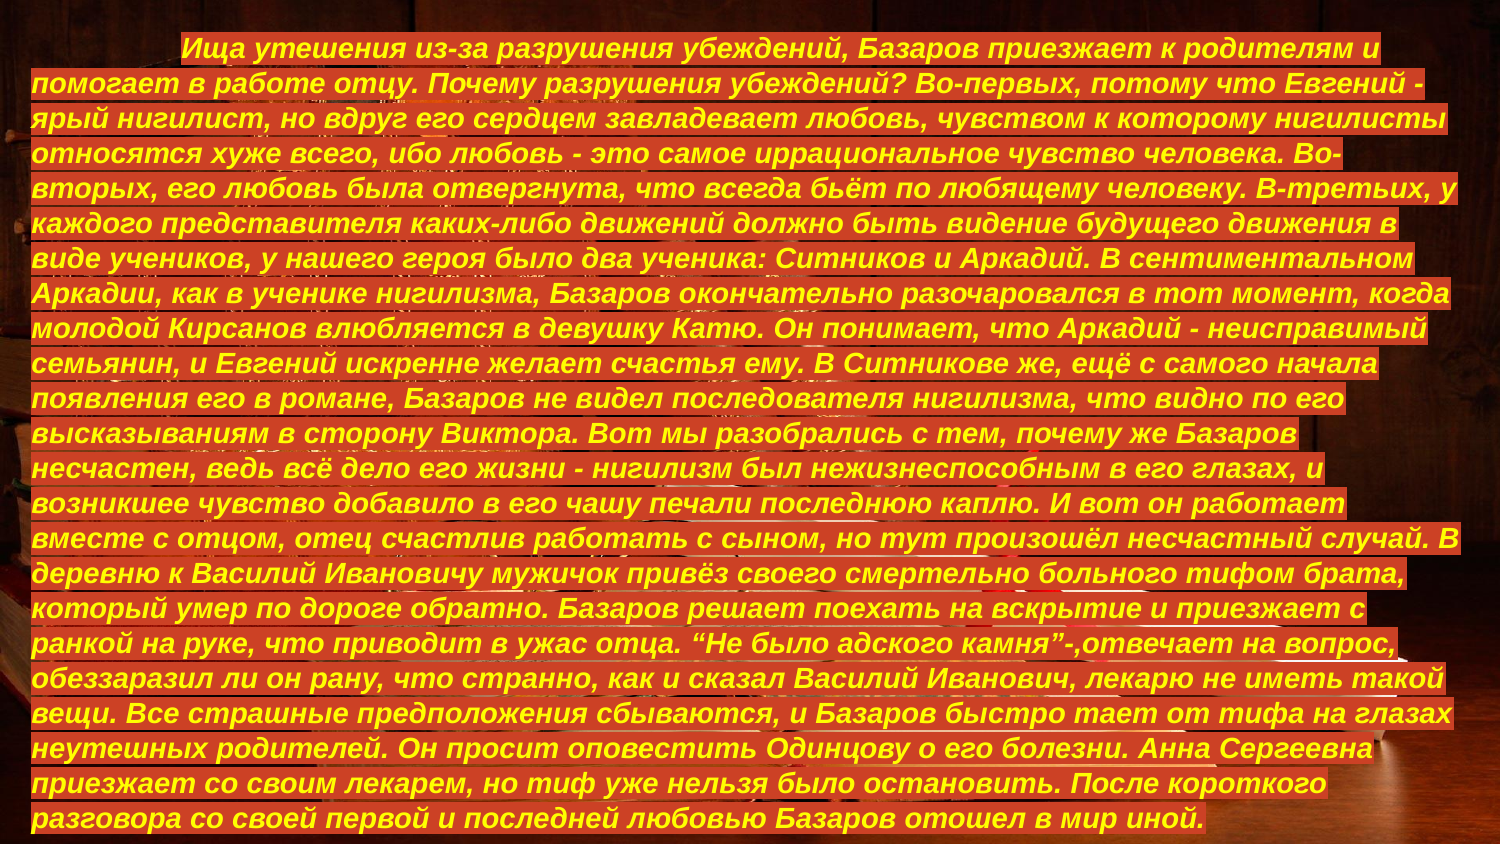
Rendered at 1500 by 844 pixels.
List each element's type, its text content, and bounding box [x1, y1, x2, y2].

text_box Ища утешения из-за разрушения убеждений, Базаров приезжает к родителям и помогает в работе отцу. Почему разрушения убеждений? Во-первых, потому что Евгений - ярый нигилист, но вдруг его сердцем завладевает любовь, чувством к которому нигилисты относятся хуже всего, ибо любовь - это самое иррациональное чувство человека. Во-вторых, его любовь была отвергнута, что всегда бьёт по любящему человеку. В-третьих, у каждого представителя каких-либо движений должно быть видение будущего движения в виде учеников, у нашего героя было два ученика: Ситников и Аркадий. В сентиментальном Аркадии, как в ученике нигилизма, Базаров окончательно разочаровался в тот момент, когда молодой Кирсанов влюбляется в девушку Катю. Он понимает, что Аркадий - неисправимый семьянин, и Евгений искренне желает счастья ему. В Ситникове же, ещё с самого начала появления его в романе, Базаров не видел последователя нигилизма, что видно по его высказываниям в сторону Виктора. Вот мы разобрались с тем, почему же Базаров несчастен, ведь всё дело его жизни - нигилизм был нежизнеспособным в его глазах, и возникшее чувство добавило в его чашу печали последнюю каплю. И вот он работает вместе с отцом, отец счастлив работать с сыном, но тут произошёл несчастный случай. В деревню к Василий Ивановичу мужичок привёз своего смертельно больного тифом брата, который умер по дороге обратно. Базаров решает поехать на вскрытие и приезжает с ранкой на руке, что приводит в ужас отца. “Не было адского камня”-,отвечает на вопрос, обеззаразил ли он рану, что странно, как и сказал Василий Иванович, лекарю не иметь такой вещи. Все страшные предположения сбываются, и Базаров быстро тает от тифа на глазах неутешных родителей. Он просит оповестить Одинцову о его болезни. Анна Сергеевна приезжает со своим лекарем, но тиф уже нельзя было остановить. После короткого разговора со своей первой и последней любовью Базаров отошел в мир иной. [16, 14, 1479, 836]
picture [0, 0, 1500, 844]
